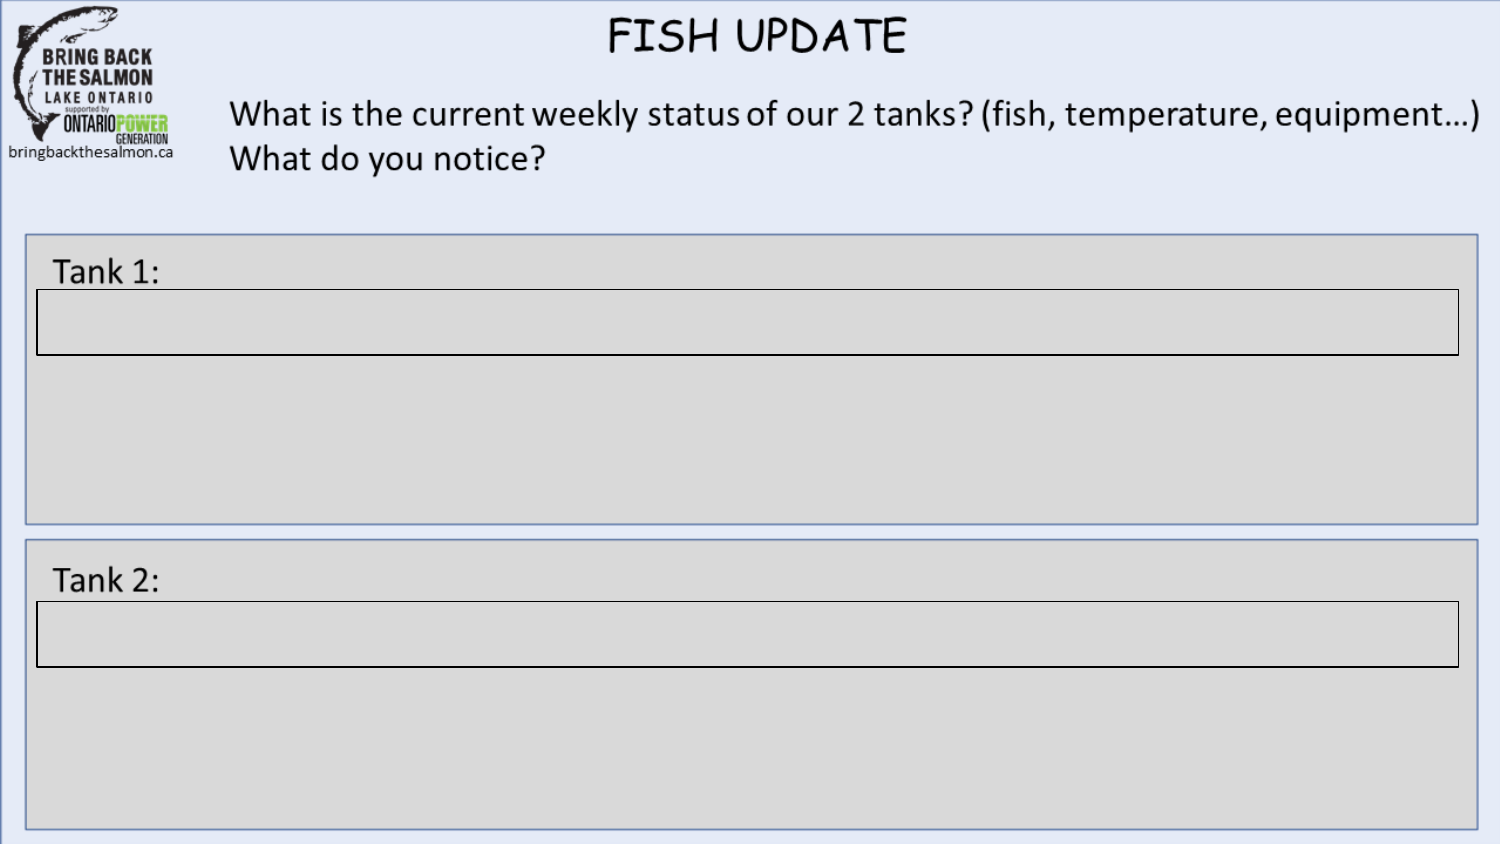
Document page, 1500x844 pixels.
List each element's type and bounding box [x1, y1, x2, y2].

text_box [36, 601, 1459, 668]
picture [0, 0, 1500, 844]
text_box [36, 289, 1459, 356]
